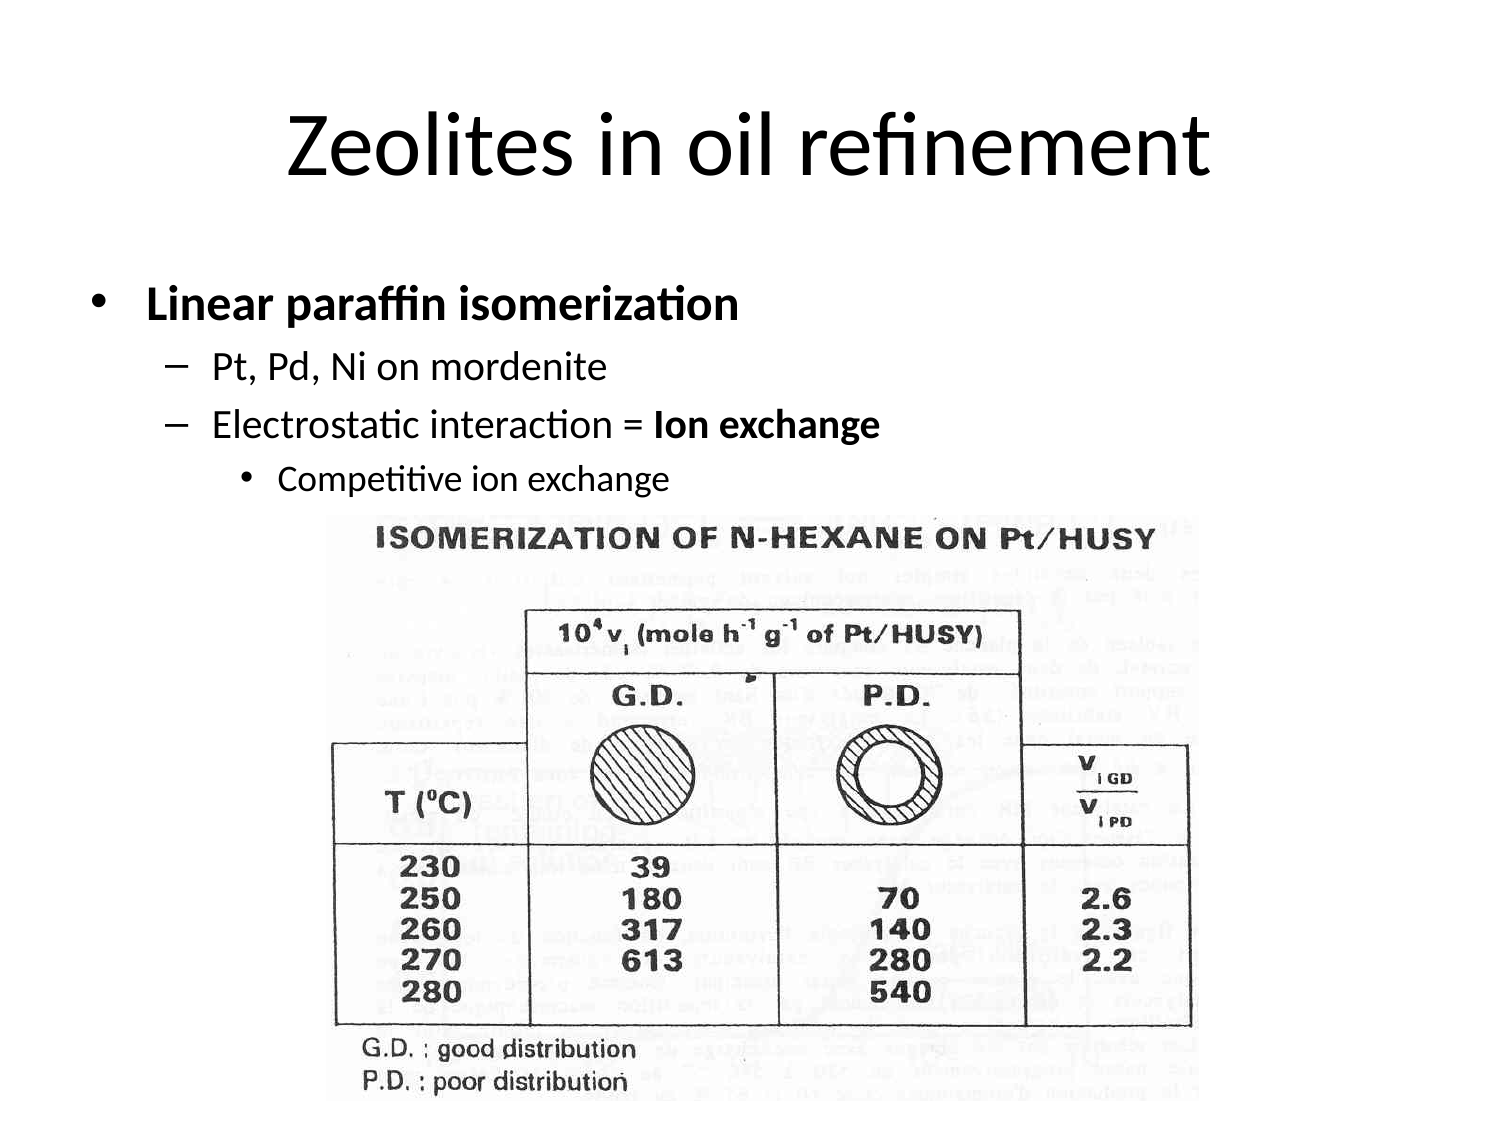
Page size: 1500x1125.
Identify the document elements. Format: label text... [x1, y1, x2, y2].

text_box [326, 514, 1200, 1101]
title Zeolites in oil refinement [75, 45, 1425, 233]
list Linear paraffin isomerization Pt, Pd, Ni on mordenite Electrostatic interaction = Ion exchange Competitive ion exchange [75, 262, 1425, 1094]
